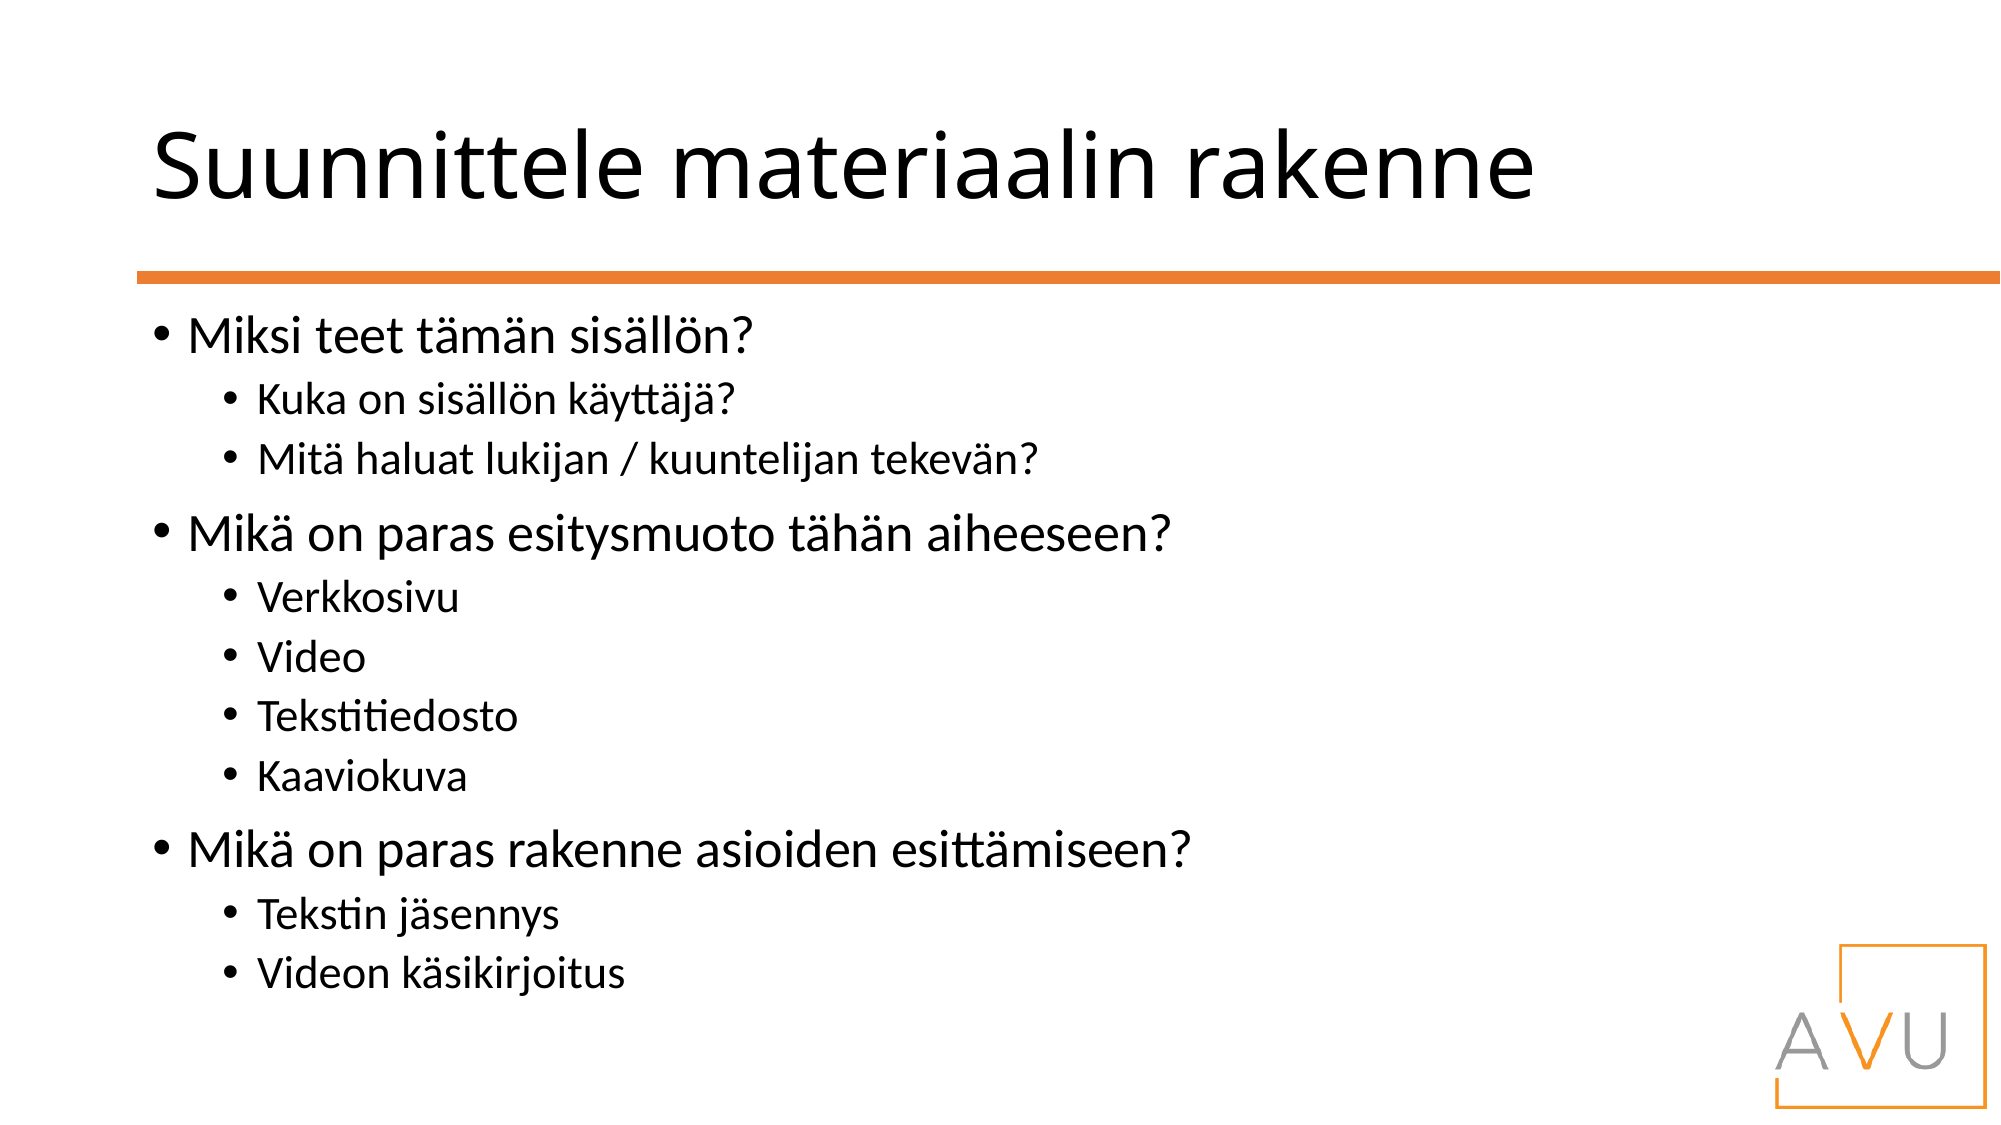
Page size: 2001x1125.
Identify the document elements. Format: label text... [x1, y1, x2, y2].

picture [1762, 935, 2000, 1120]
title Suunnittele materiaalin rakenne [137, 59, 1863, 278]
list Miksi teet tämän sisällön? Kuka on sisällön käyttäjä? Mitä haluat lukijan / kuuntelijan tekevän? Mikä on paras esitysmuoto tähän aiheeseen? Verkkosivu Video Tekstitiedosto Kaaviokuva Mikä on paras rakenne asioiden esittämiseen? Tekstin jäsennys Videon käsikirjoitus [137, 299, 1863, 1014]
